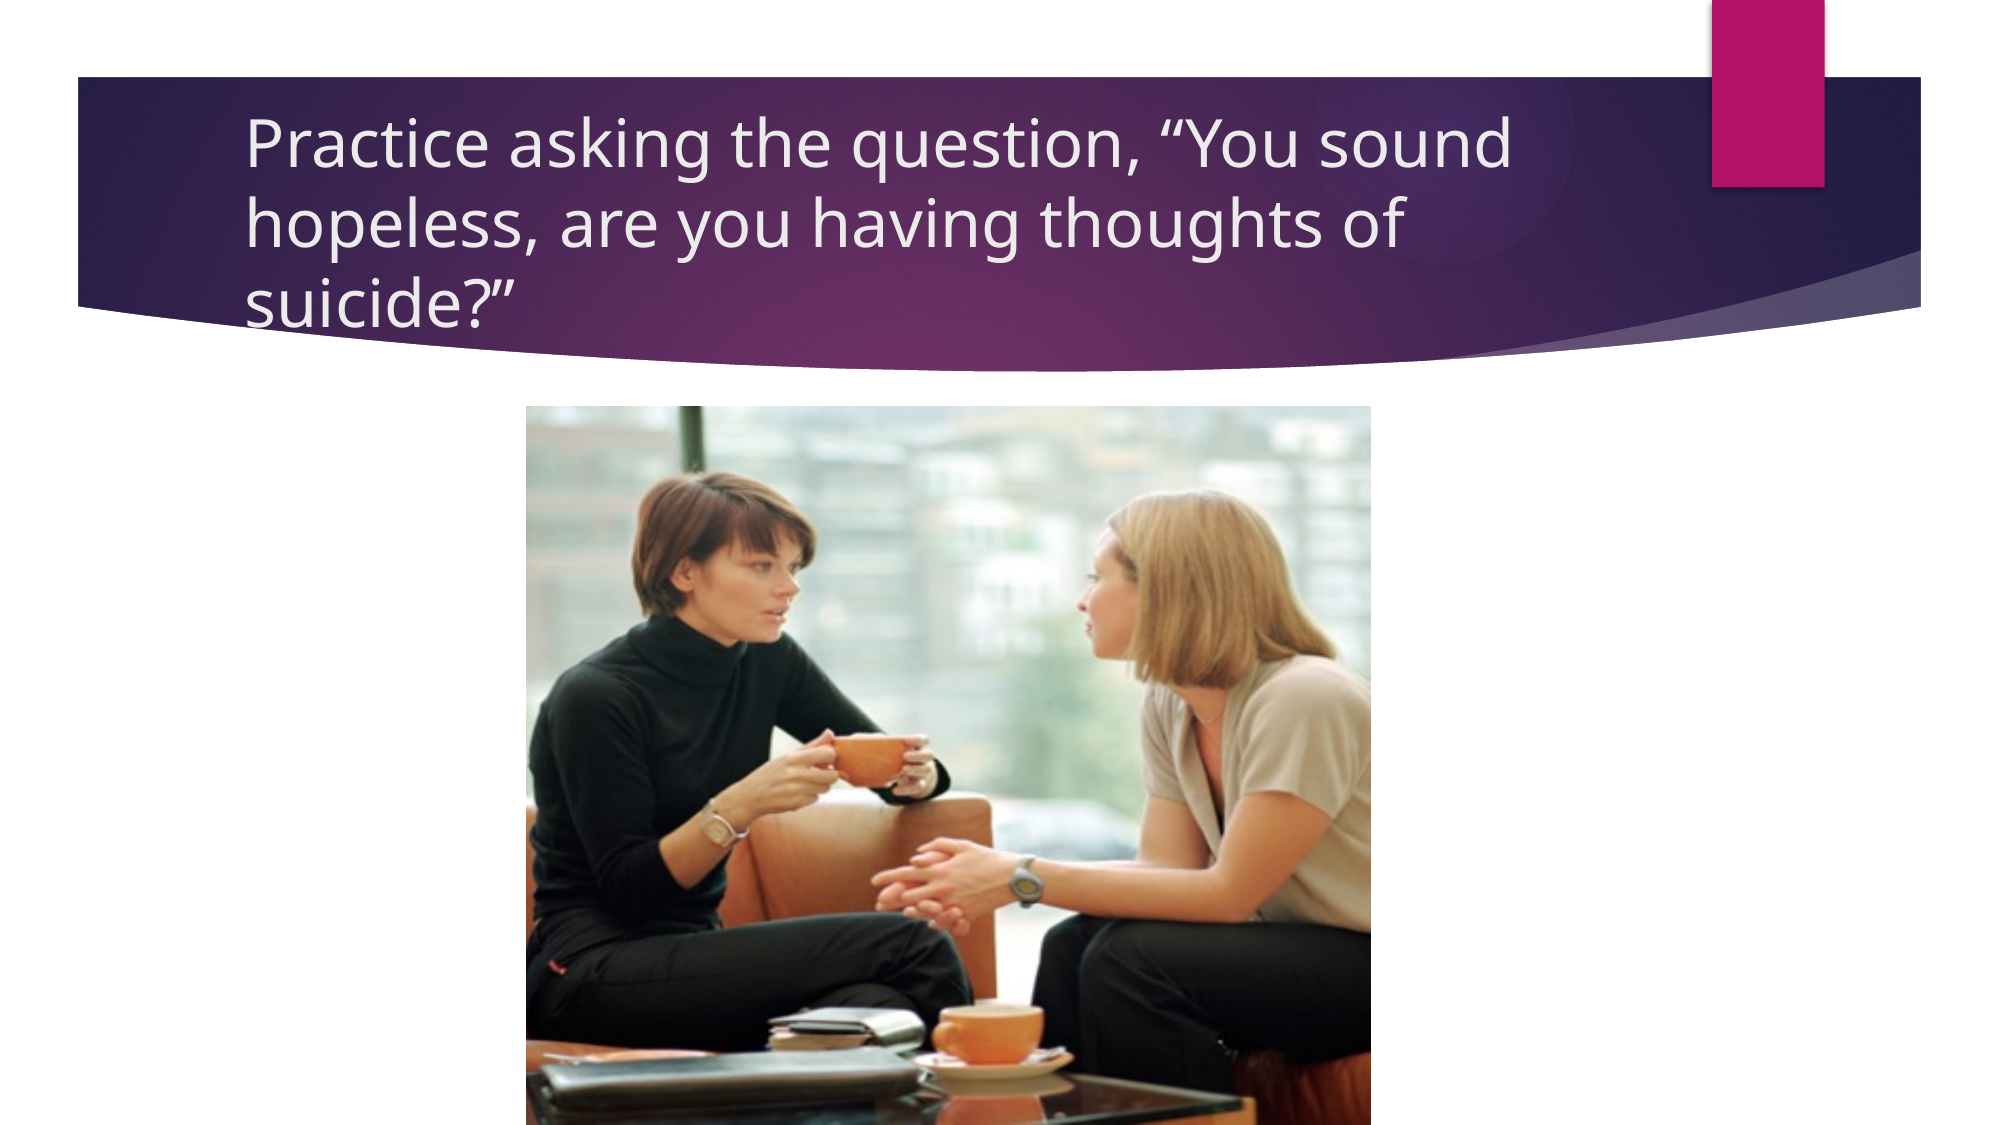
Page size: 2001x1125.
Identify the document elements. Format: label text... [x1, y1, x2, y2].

title Practice asking the question, “You sound hopeless, are you having thoughts of suicide?” [229, 211, 1667, 321]
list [525, 406, 1371, 1125]
